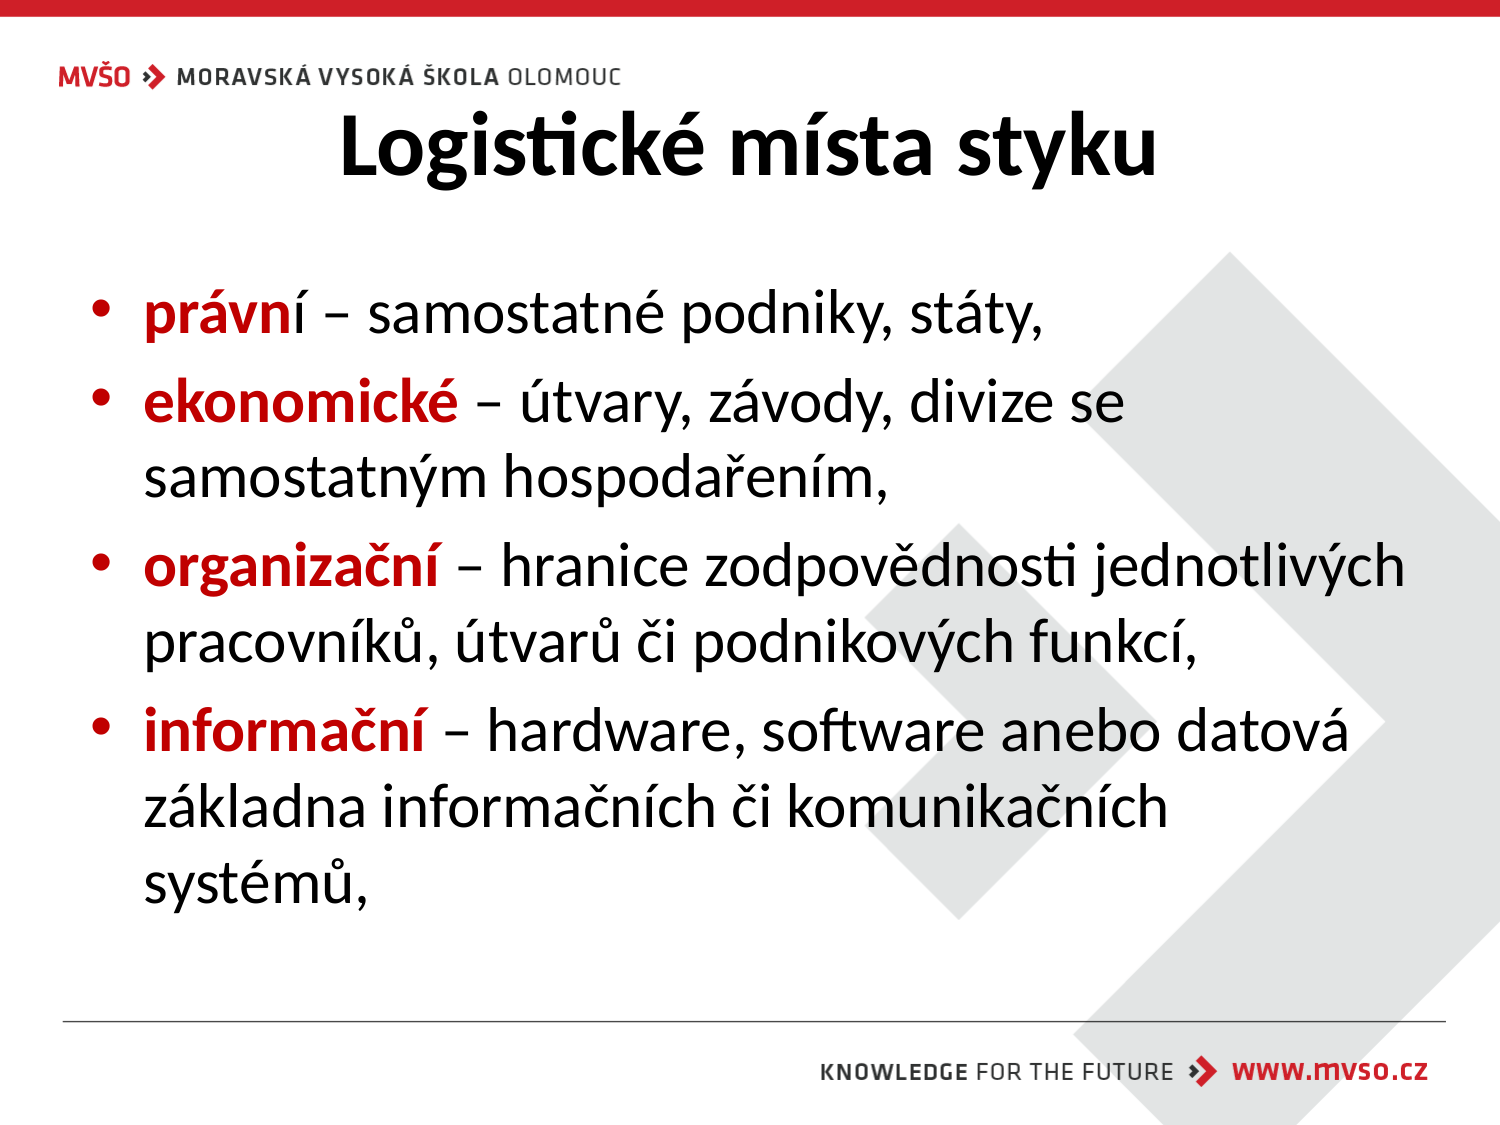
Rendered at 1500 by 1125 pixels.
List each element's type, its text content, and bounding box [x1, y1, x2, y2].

picture [0, 0, 1500, 1125]
list právní – samostatné podniky, státy, ekonomické – útvary, závody, divize se samostatným hospodařením, organizační – hranice zodpovědnosti jednotlivých pracovníků, útvarů či podnikových funkcí, informační – hardware, software anebo datová základna informačních či komunikačních systémů, [75, 262, 1425, 1005]
title Logistické místa styku [75, 45, 1425, 233]
